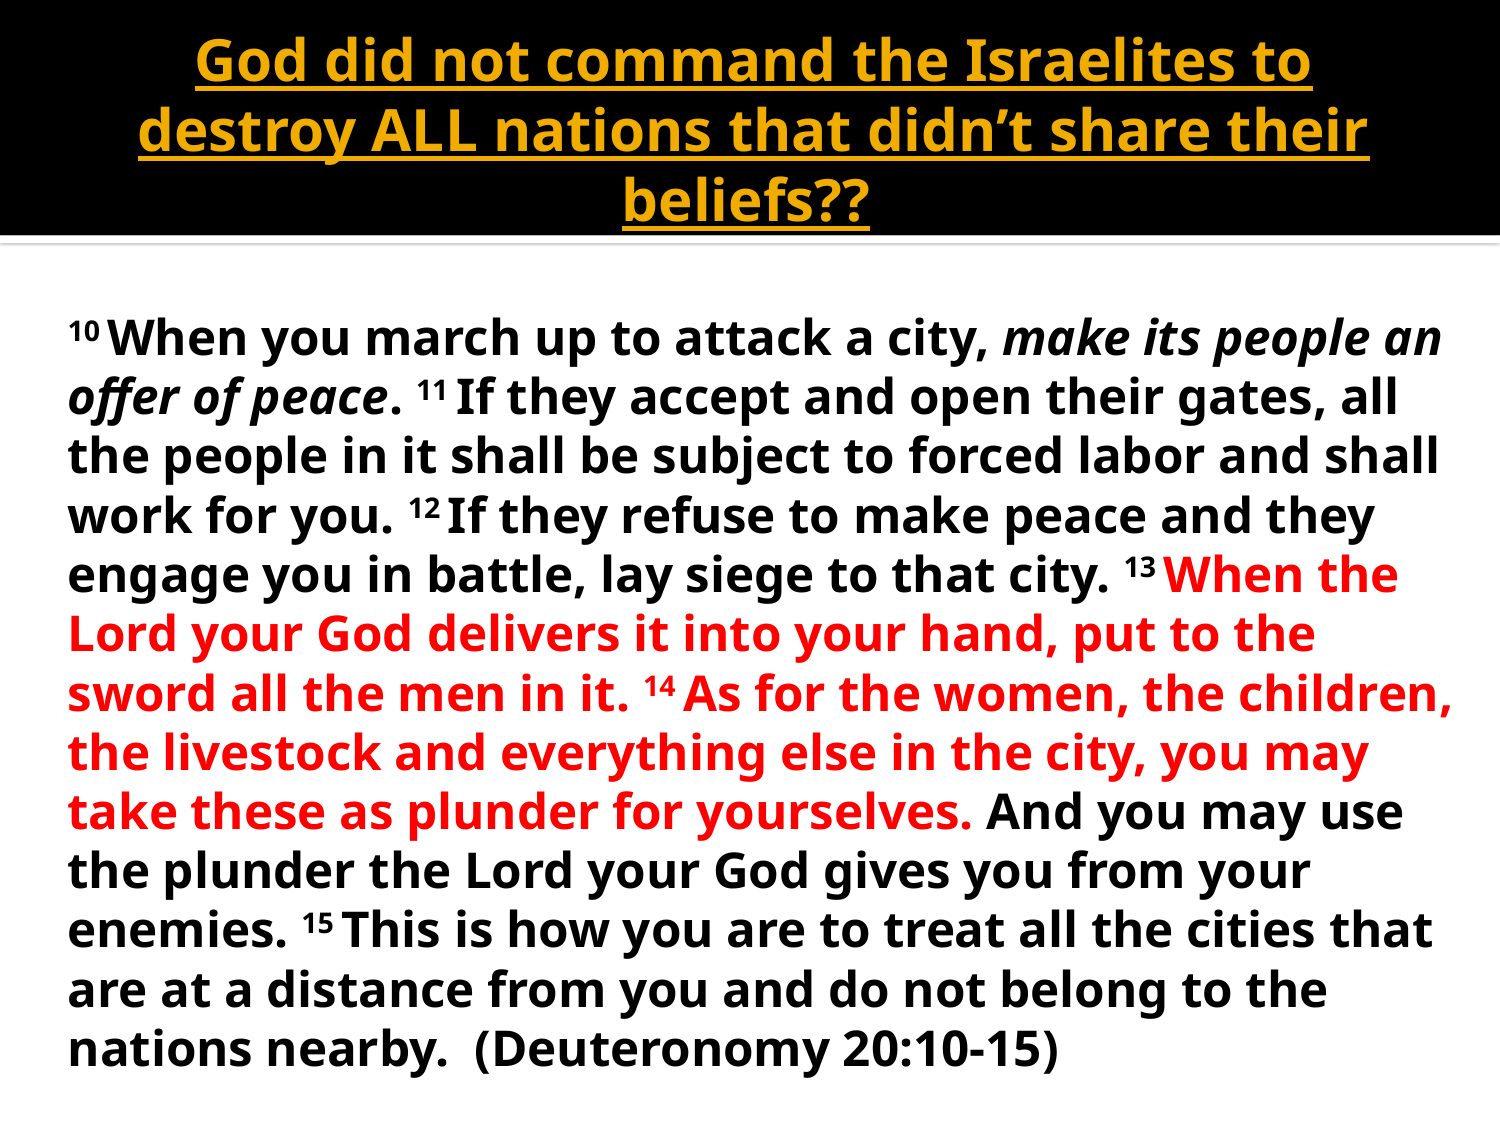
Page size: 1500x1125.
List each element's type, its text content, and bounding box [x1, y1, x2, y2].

list 10 When you march up to attack a city, make its people an offer of peace. 11 If they accept and open their gates, all the people in it shall be subject to forced labor and shall work for you. 12 If they refuse to make peace and they engage you in battle, lay siege to that city. 13 When the Lord your God delivers it into your hand, put to the sword all the men in it. 14 As for the women, the children, the livestock and everything else in the city, you may take these as plunder for yourselves. And you may use the plunder the Lord your God gives you from your enemies. 15 This is how you are to treat all the cities that are at a distance from you and do not belong to the nations nearby. (Deuteronomy 20:10-15) [41, 291, 1470, 1095]
title God did not command the Israelites to destroy ALL nations that didn’t share their beliefs?? [75, 25, 1425, 231]
